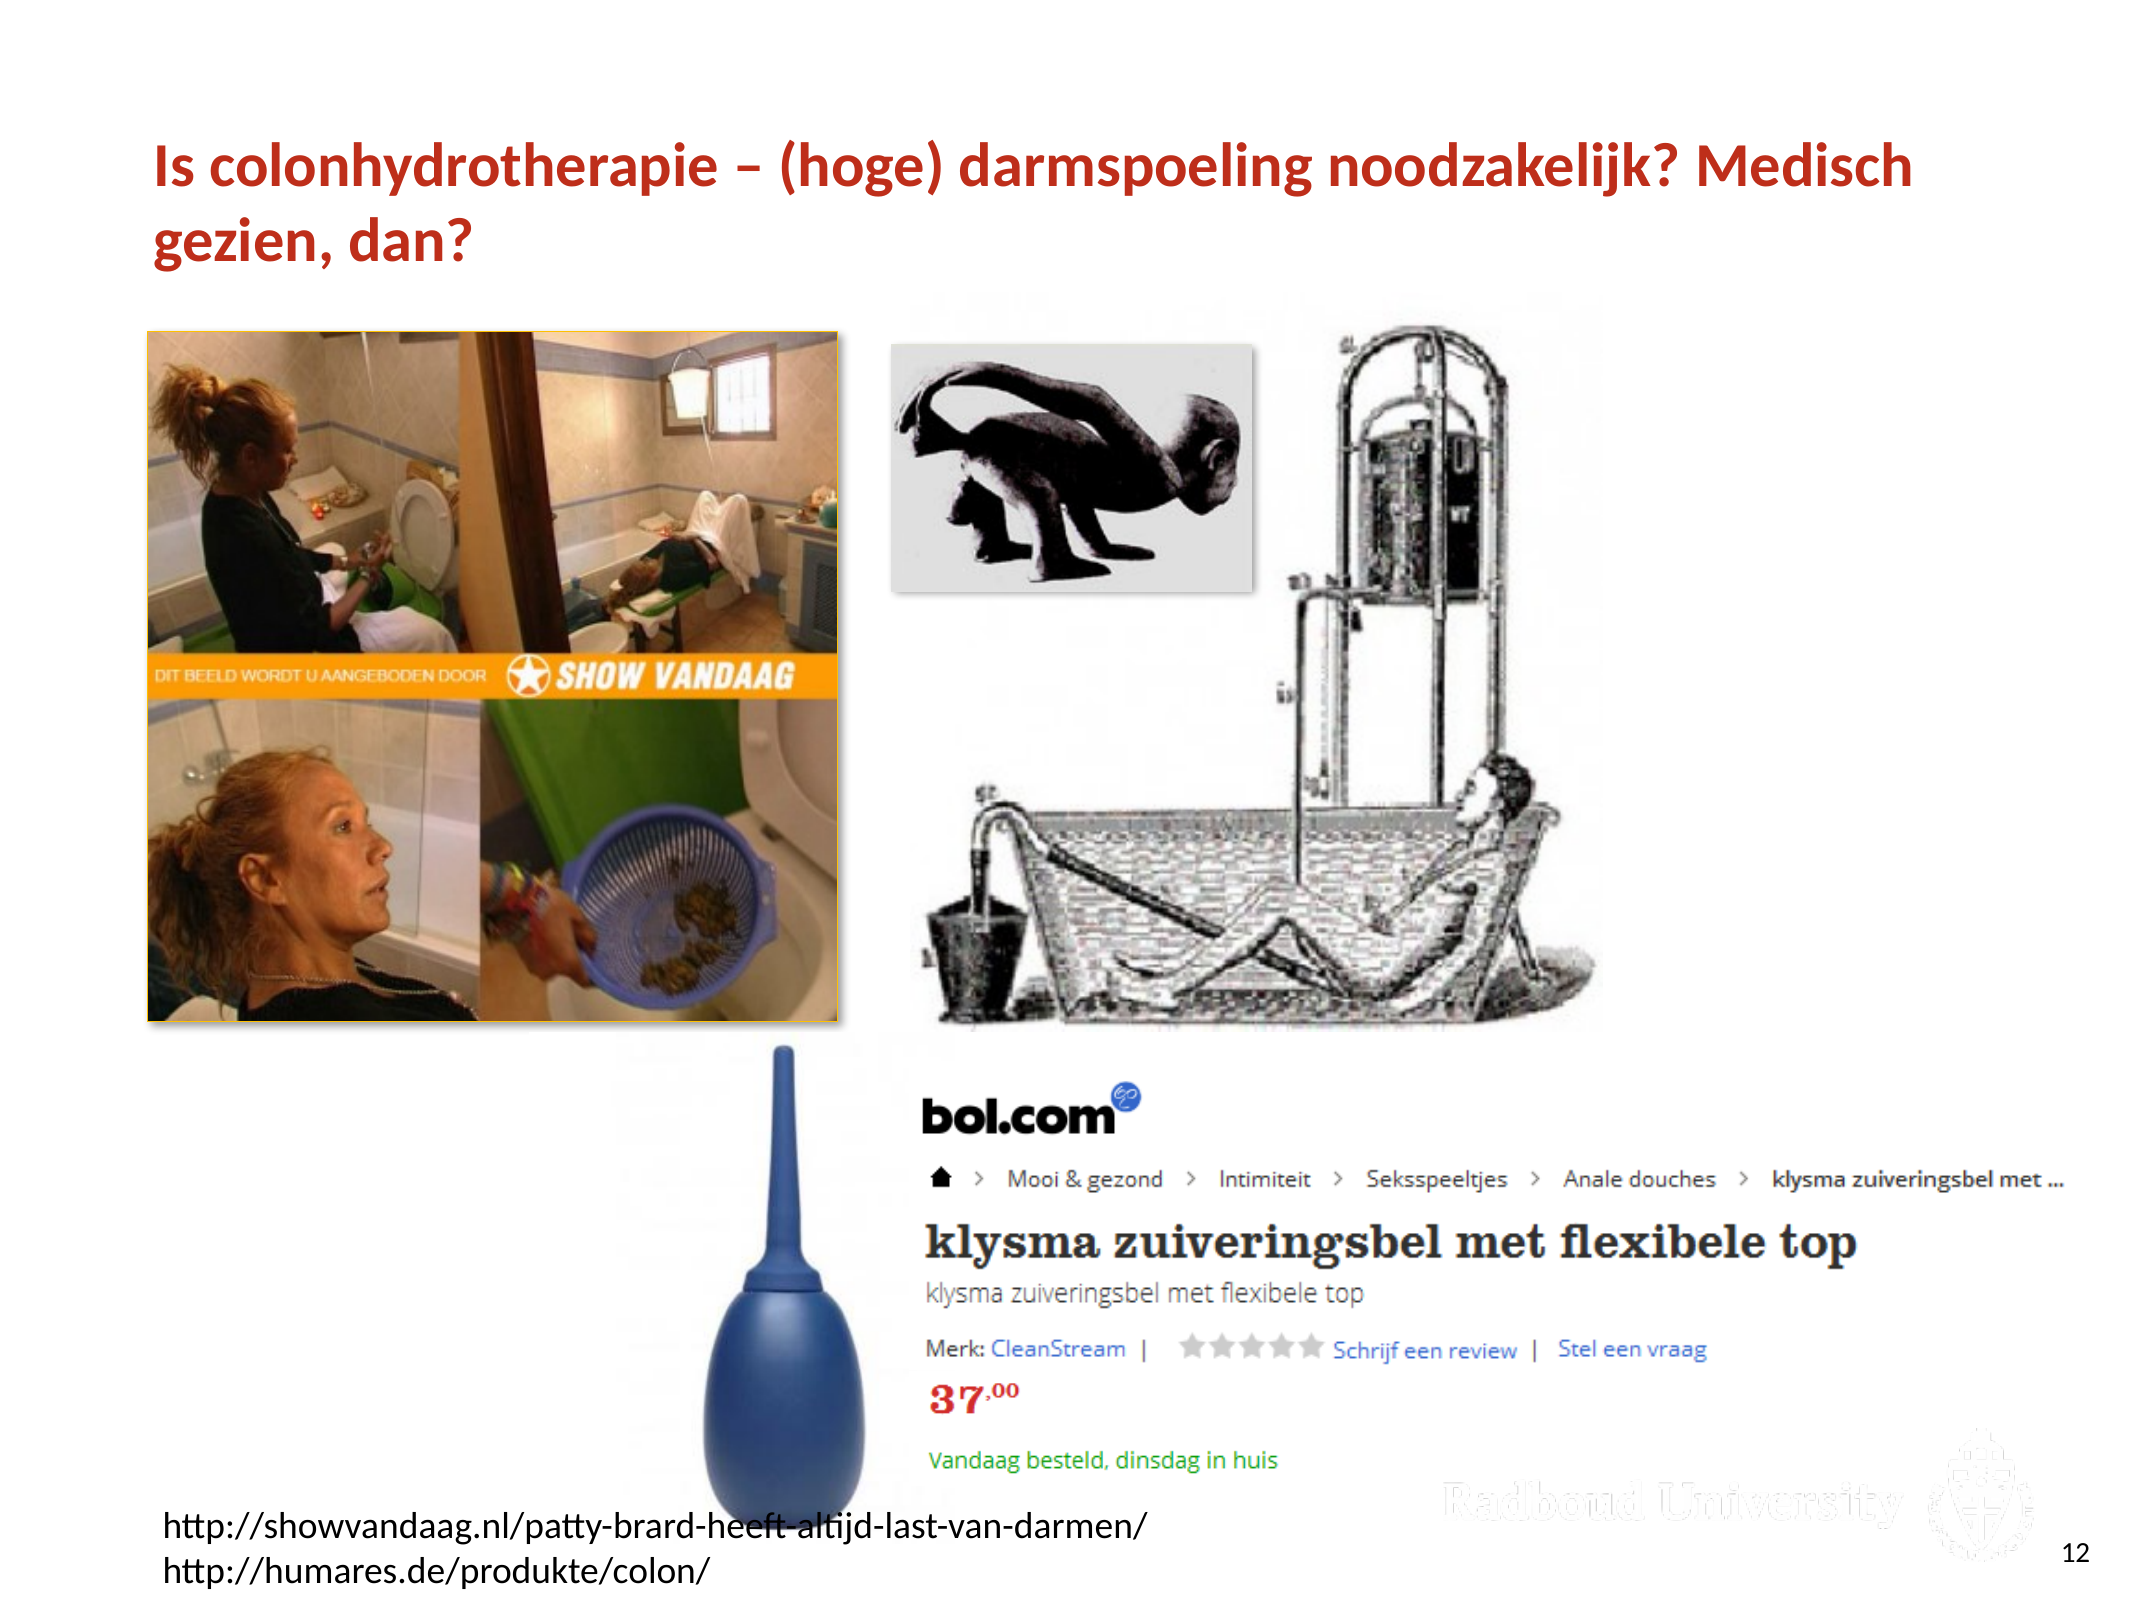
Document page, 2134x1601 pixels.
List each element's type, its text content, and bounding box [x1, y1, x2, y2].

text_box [529, 1031, 2134, 1544]
text_box http://showvandaag.nl/patty-brard-heeft-altijd-last-van-darmen/ http://humares.de/produkte/colon/ [147, 1493, 1294, 1599]
picture [1443, 1544, 2024, 1562]
slide_number 12 [2024, 1555, 2128, 1594]
picture [147, 331, 838, 1022]
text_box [891, 292, 1603, 1029]
title Is colonhydrotherapie – (hoge) darmspoeling noodzakelijk? Medisch gezien, dan? [147, 118, 1979, 296]
